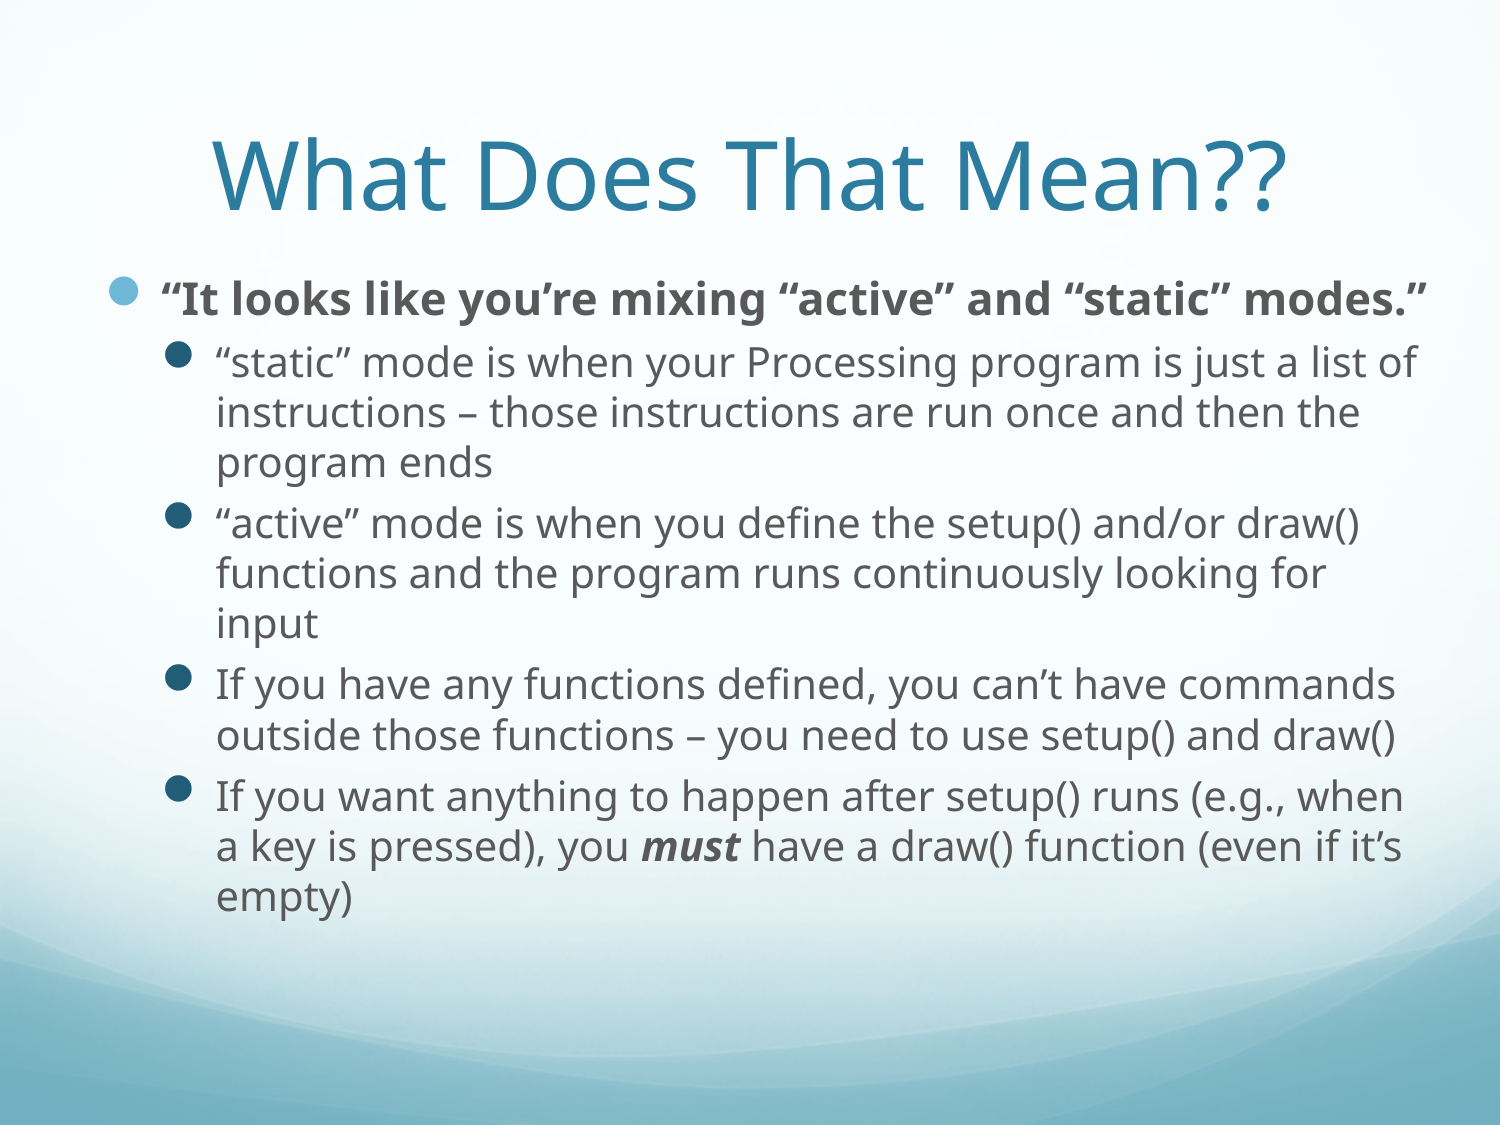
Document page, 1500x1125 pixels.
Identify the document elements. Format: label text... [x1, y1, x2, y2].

title What Does That Mean?? [90, 17, 1410, 237]
list “It looks like you’re mixing “active” and “static” modes.” “static” mode is when your Processing program is just a list of instructions – those instructions are run once and then the program ends “active” mode is when you define the setup() and/or draw() functions and the program runs continuously looking for input If you have any functions defined, you can’t have commands outside those functions – you need to use setup() and draw() If you want anything to happen after setup() runs (e.g., when a key is pressed), you must have a draw() function (even if it’s empty) [90, 262, 1450, 975]
